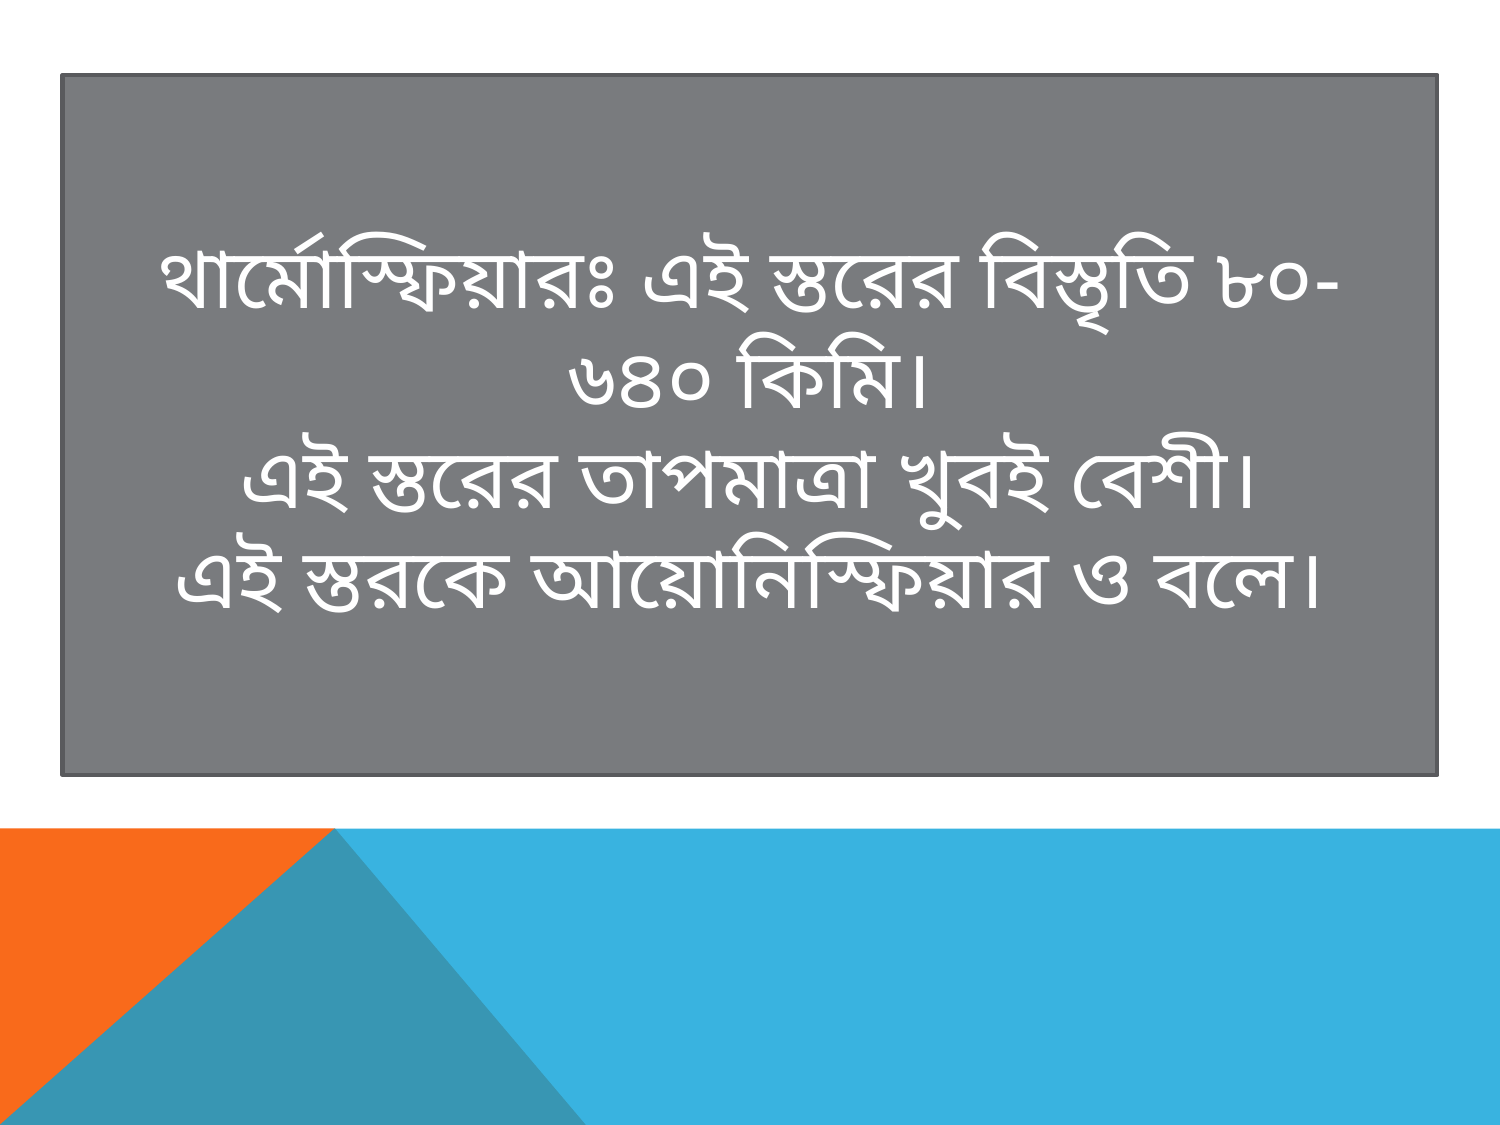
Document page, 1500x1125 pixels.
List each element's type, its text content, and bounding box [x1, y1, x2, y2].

text_box থার্মোস্ফিয়ারঃ এই স্তরের বিস্তৃতি ৮০- ৬৪০ কিমি। এই স্তরের তাপমাত্রা খুবই বেশী। এই স্তরকে আয়োনিস্ফিয়ার ও বলে। [60, 73, 1439, 777]
